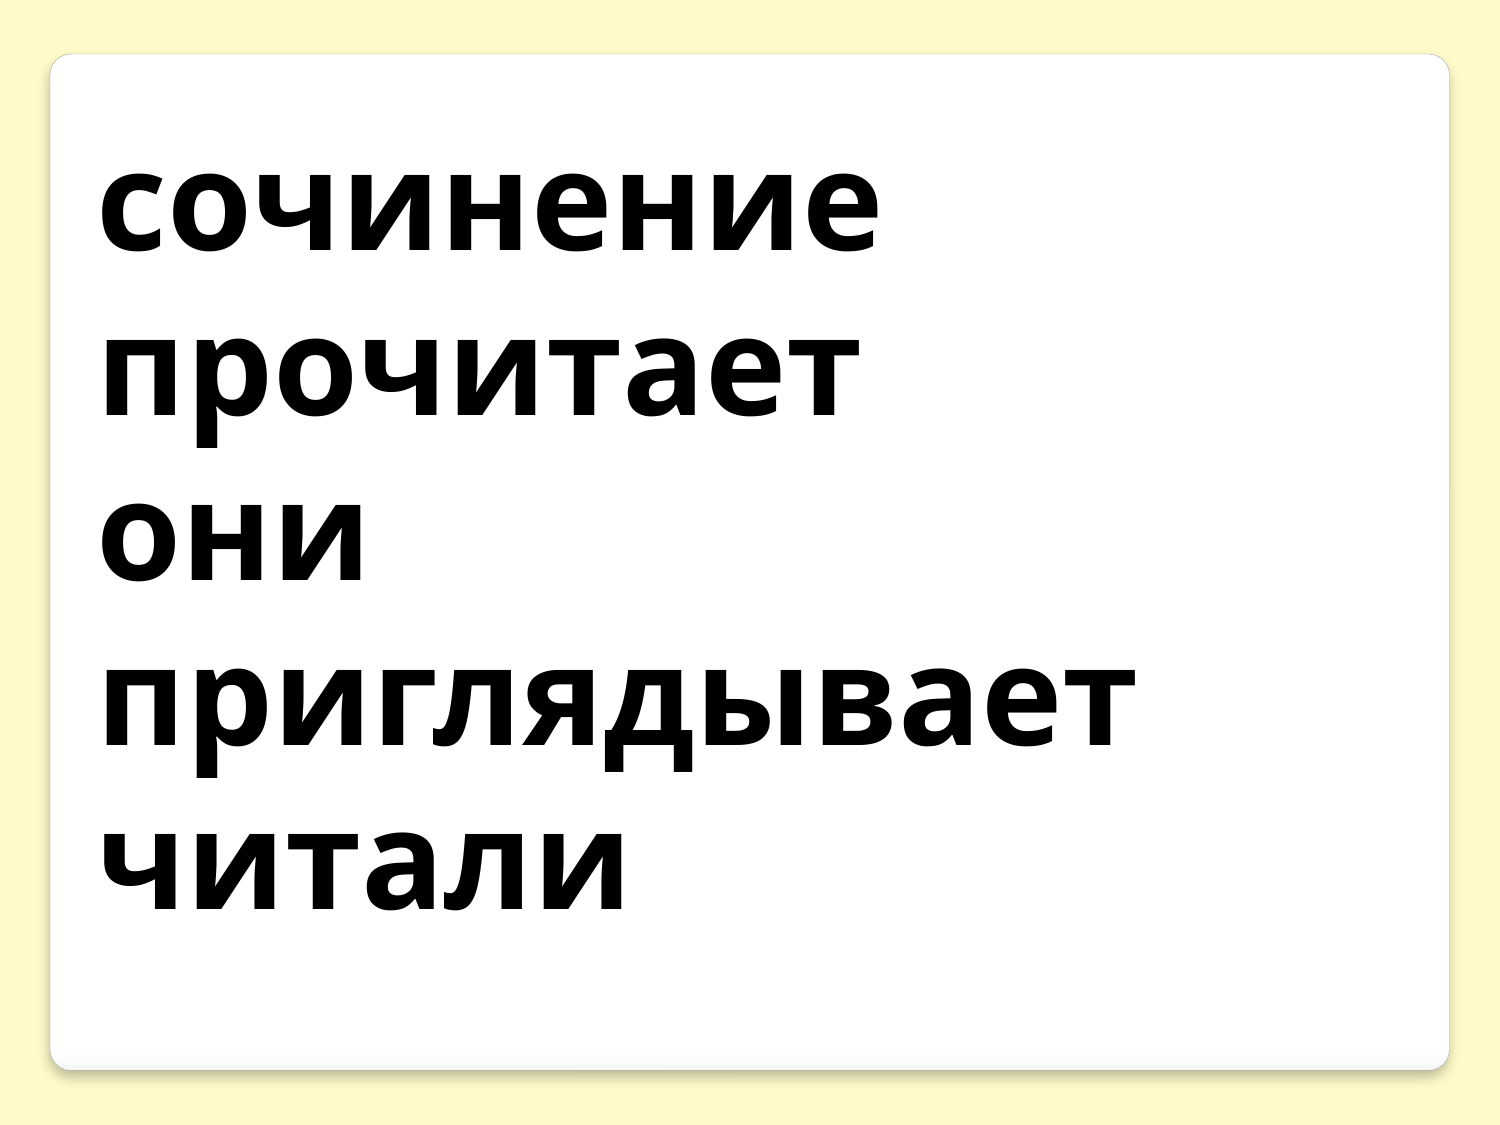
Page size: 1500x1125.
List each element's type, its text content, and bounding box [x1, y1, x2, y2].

text_box сочинение прочитает они приглядывает читали [81, 105, 1407, 945]
